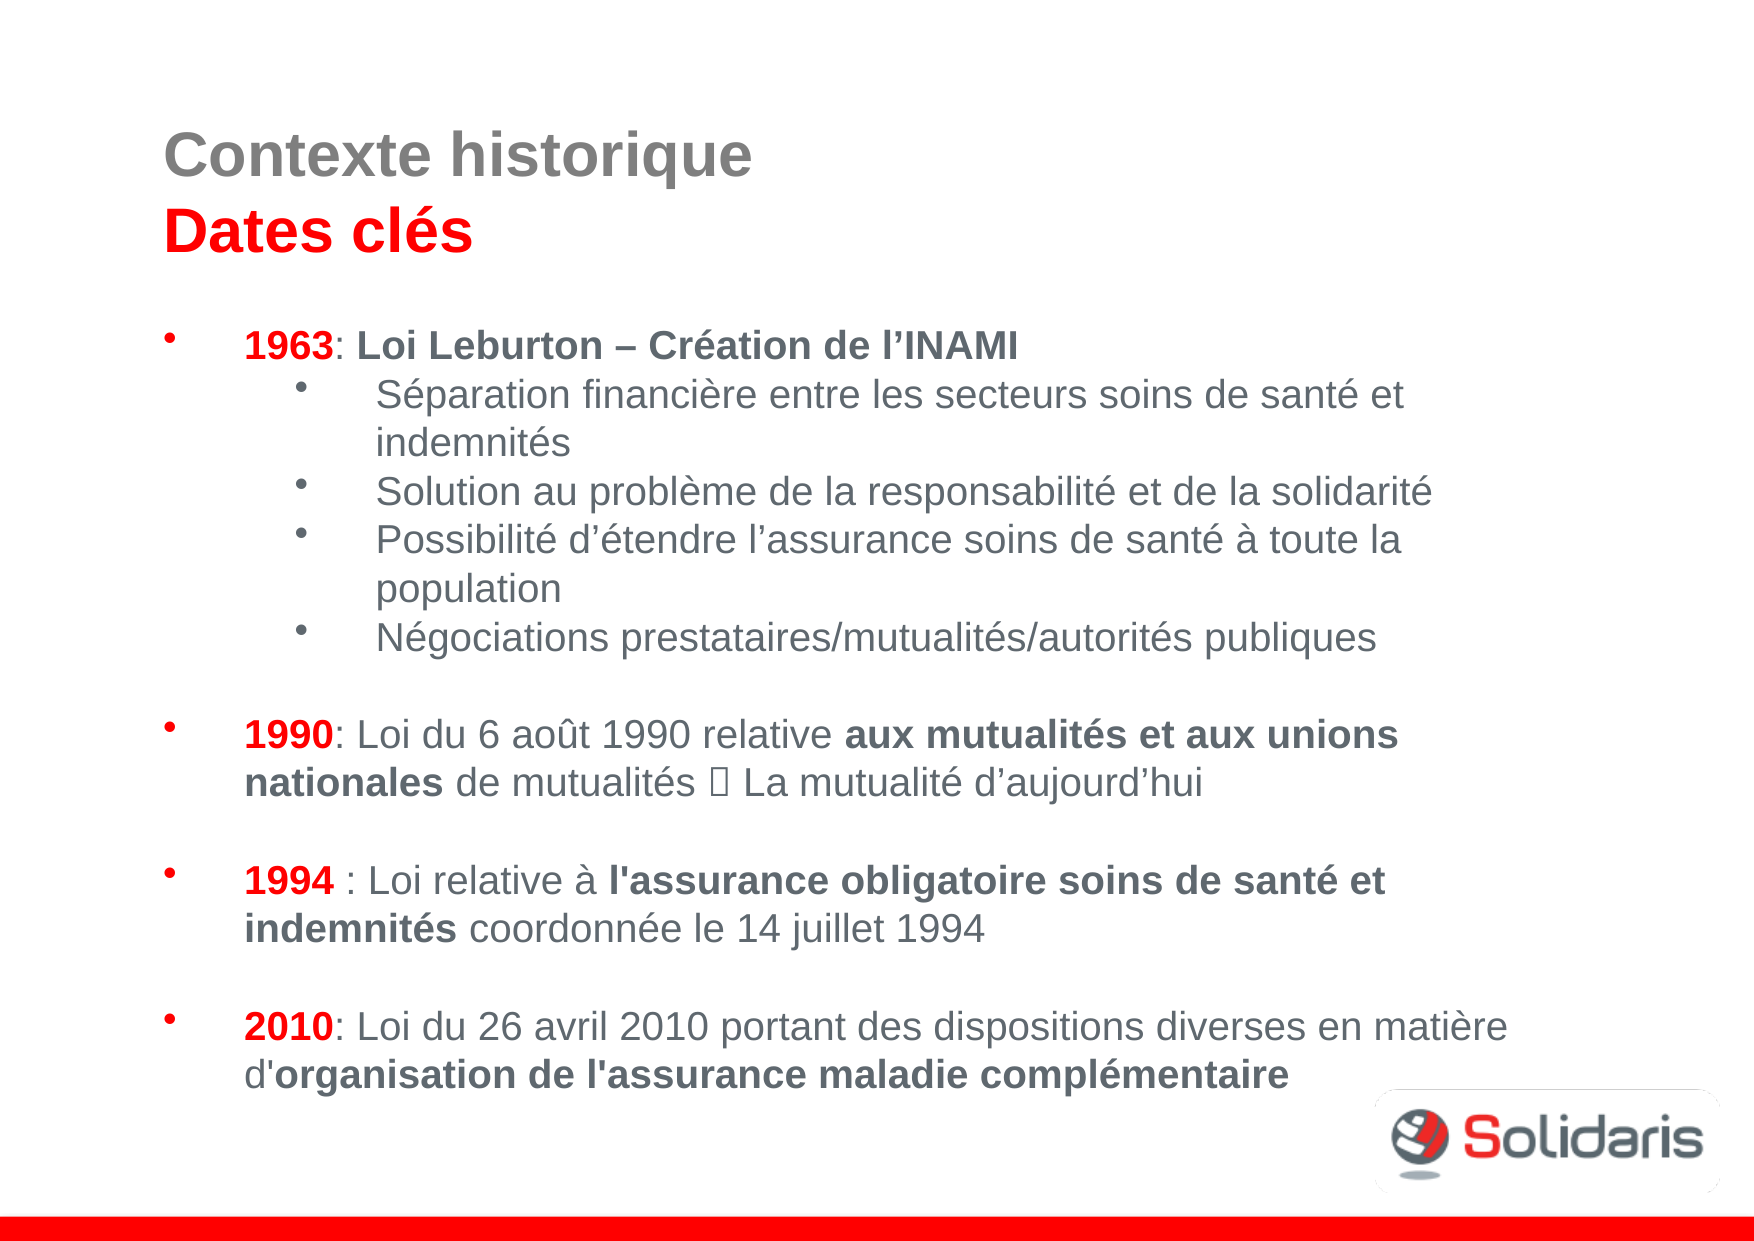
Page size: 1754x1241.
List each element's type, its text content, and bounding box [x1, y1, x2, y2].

text_box 1963: Loi Leburton – Création de l’INAMI Séparation financière entre les secteurs soins de santé et indemnités Solution au problème de la responsabilité et de la solidarité Possibilité d’étendre l’assurance soins de santé à toute la population Négociations prestataires/mutualités/autorités publiques 1990: Loi du 6 août 1990 relative aux mutualités et aux unions nationales de mutualités  La mutualité d’aujourd’hui 1994 : Loi relative à l'assurance obligatoire soins de santé et indemnités coordonnée le 14 juillet 1994 2010: Loi du 26 avril 2010 portant des dispositions diverses en matière d'organisation de l'assurance maladie complémentaire [148, 311, 1611, 1035]
text_box Contexte historique Dates clés [148, 106, 1611, 283]
